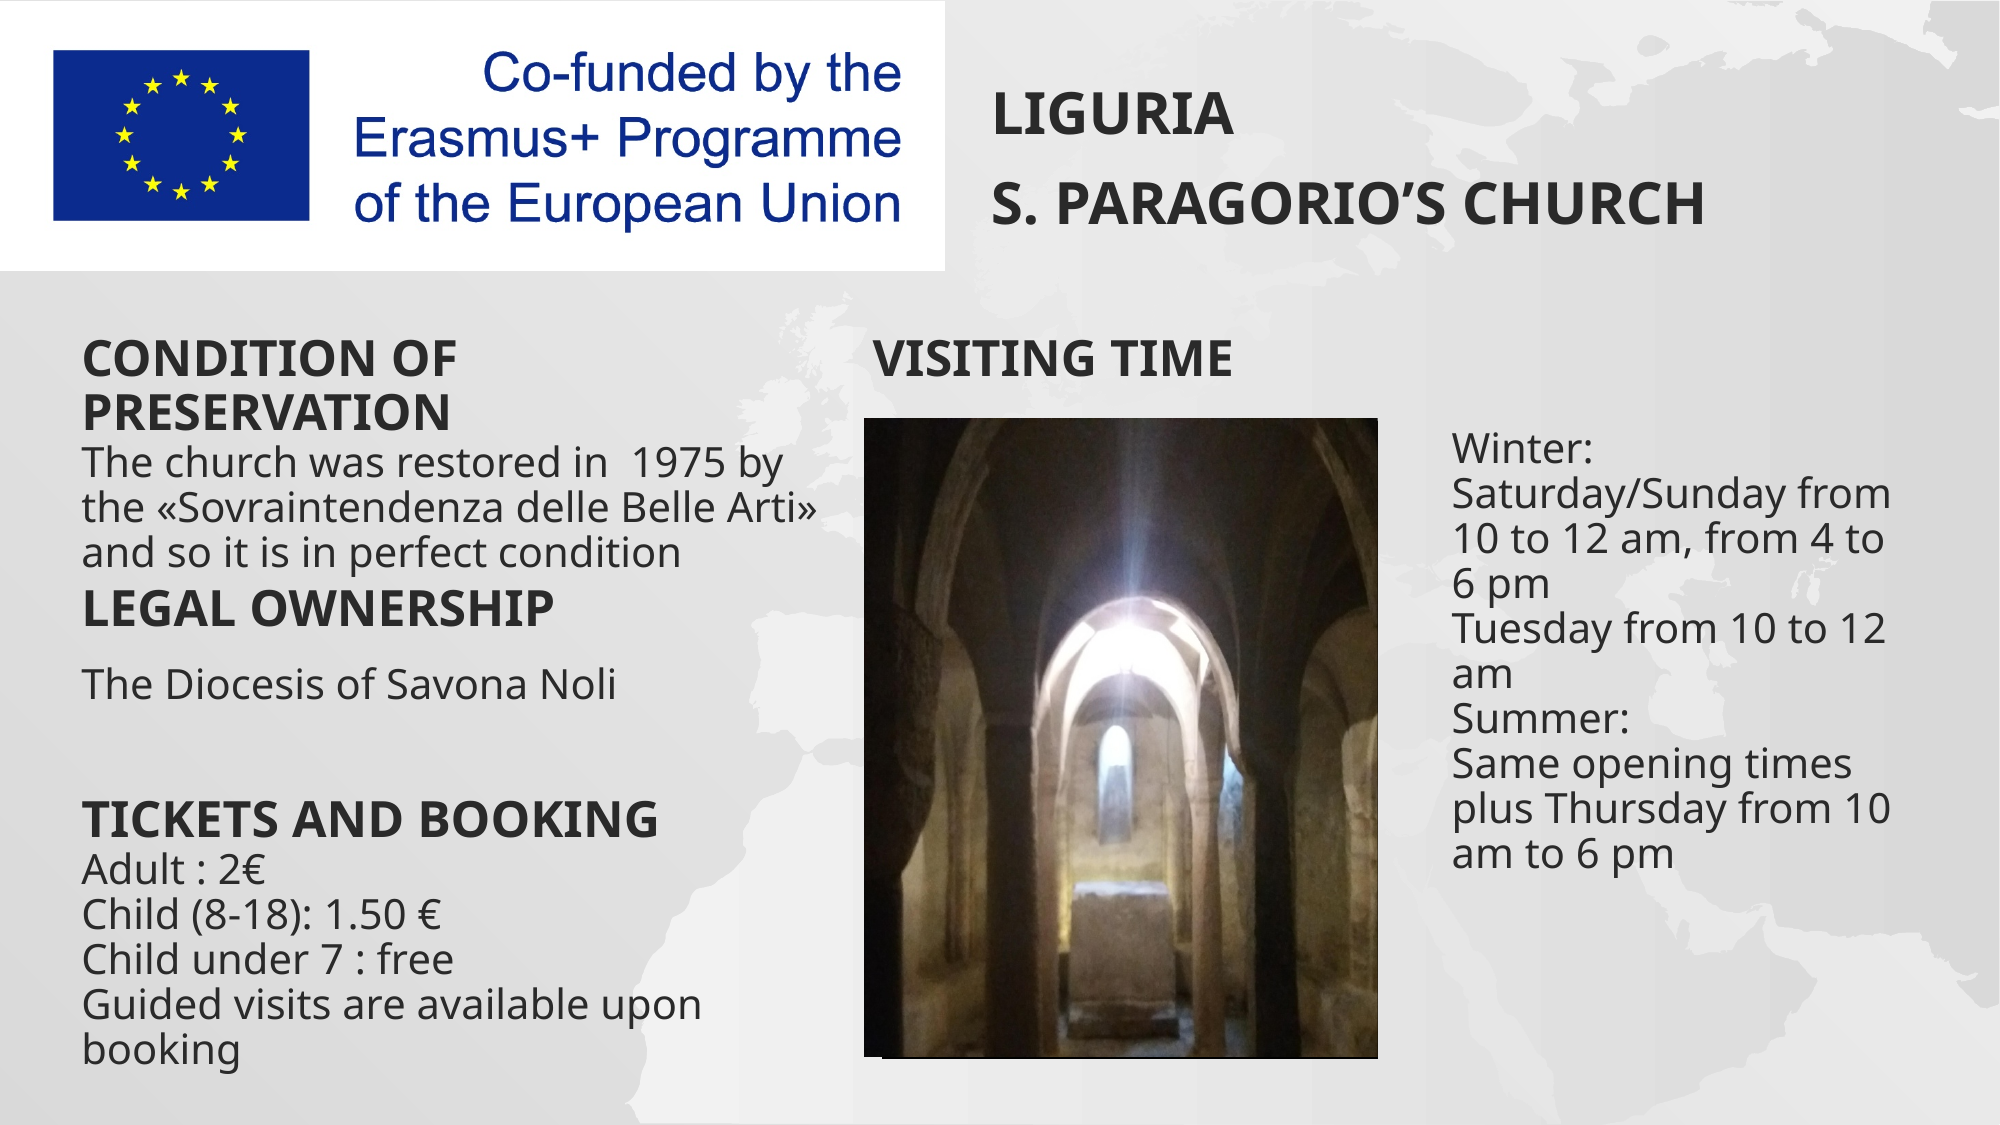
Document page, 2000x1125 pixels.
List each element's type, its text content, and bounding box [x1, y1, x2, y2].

text_box LIGURIA S. PARAGORIO’S CHURCH [976, 68, 1945, 244]
text_box VISITING TIME [857, 326, 1922, 395]
picture [0, 0, 946, 272]
text_box LEGAL OWNERSHIP The Diocesis of Savona Noli [66, 575, 776, 717]
text_box Winter: Saturday/Sunday from 10 to 12 am, from 4 to 6 pm Tuesday from 10 to 12 am Summer: Same opening times plus Thursday from 10 am to 6 pm [1436, 420, 1922, 1125]
text_box CONDITION OF PRESERVATION The church was restored in 1975 by the «Sovraintendenza delle Belle Arti» and so it is in perfect condition [66, 326, 835, 584]
picture [810, 418, 1449, 1058]
text_box TICKETS AND BOOKING Adult : 2€ Child (8-18): 1.50 € Child under 7 : free Guided visits are available upon booking [66, 786, 776, 1125]
